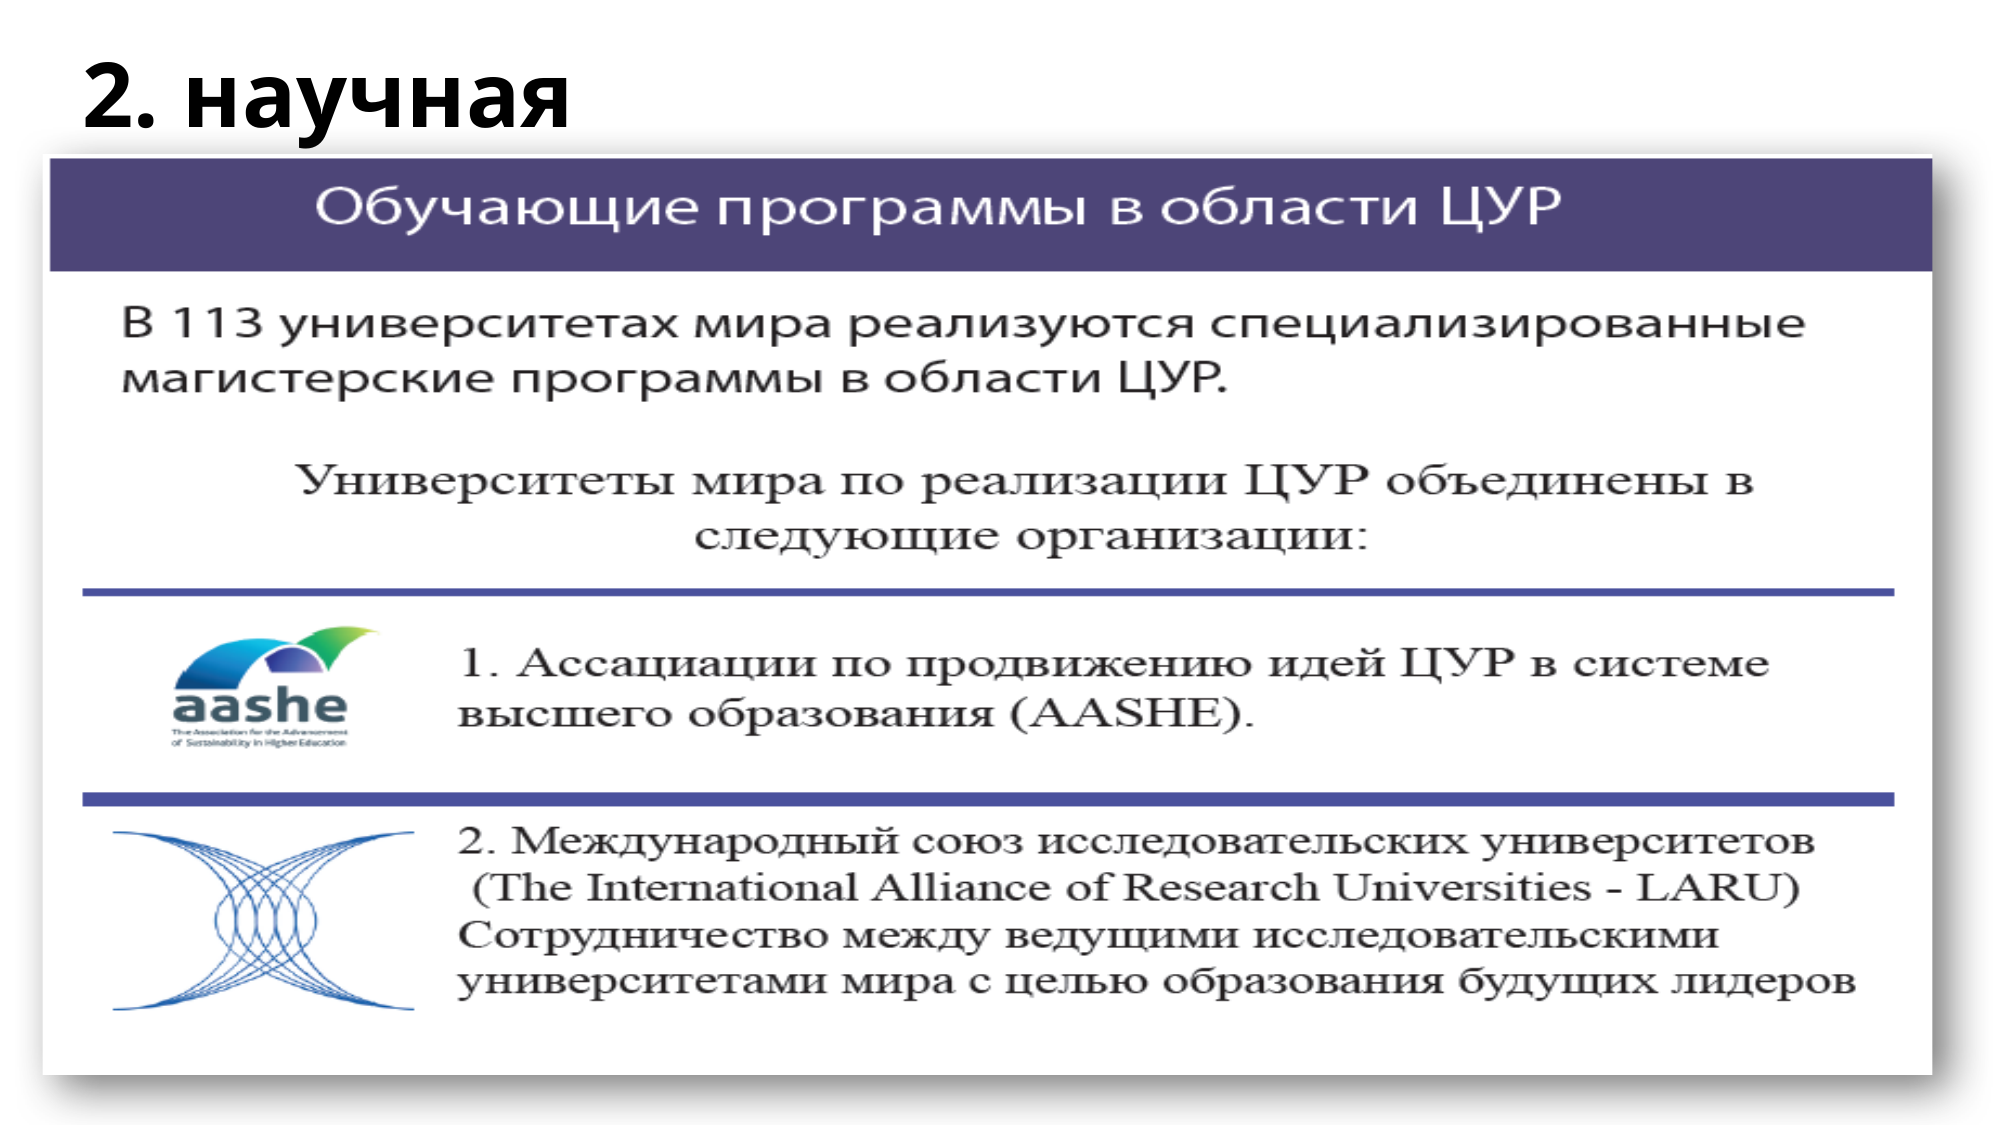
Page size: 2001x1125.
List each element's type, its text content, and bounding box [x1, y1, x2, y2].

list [42, 154, 1933, 1075]
title 2. научная [67, 42, 1793, 140]
